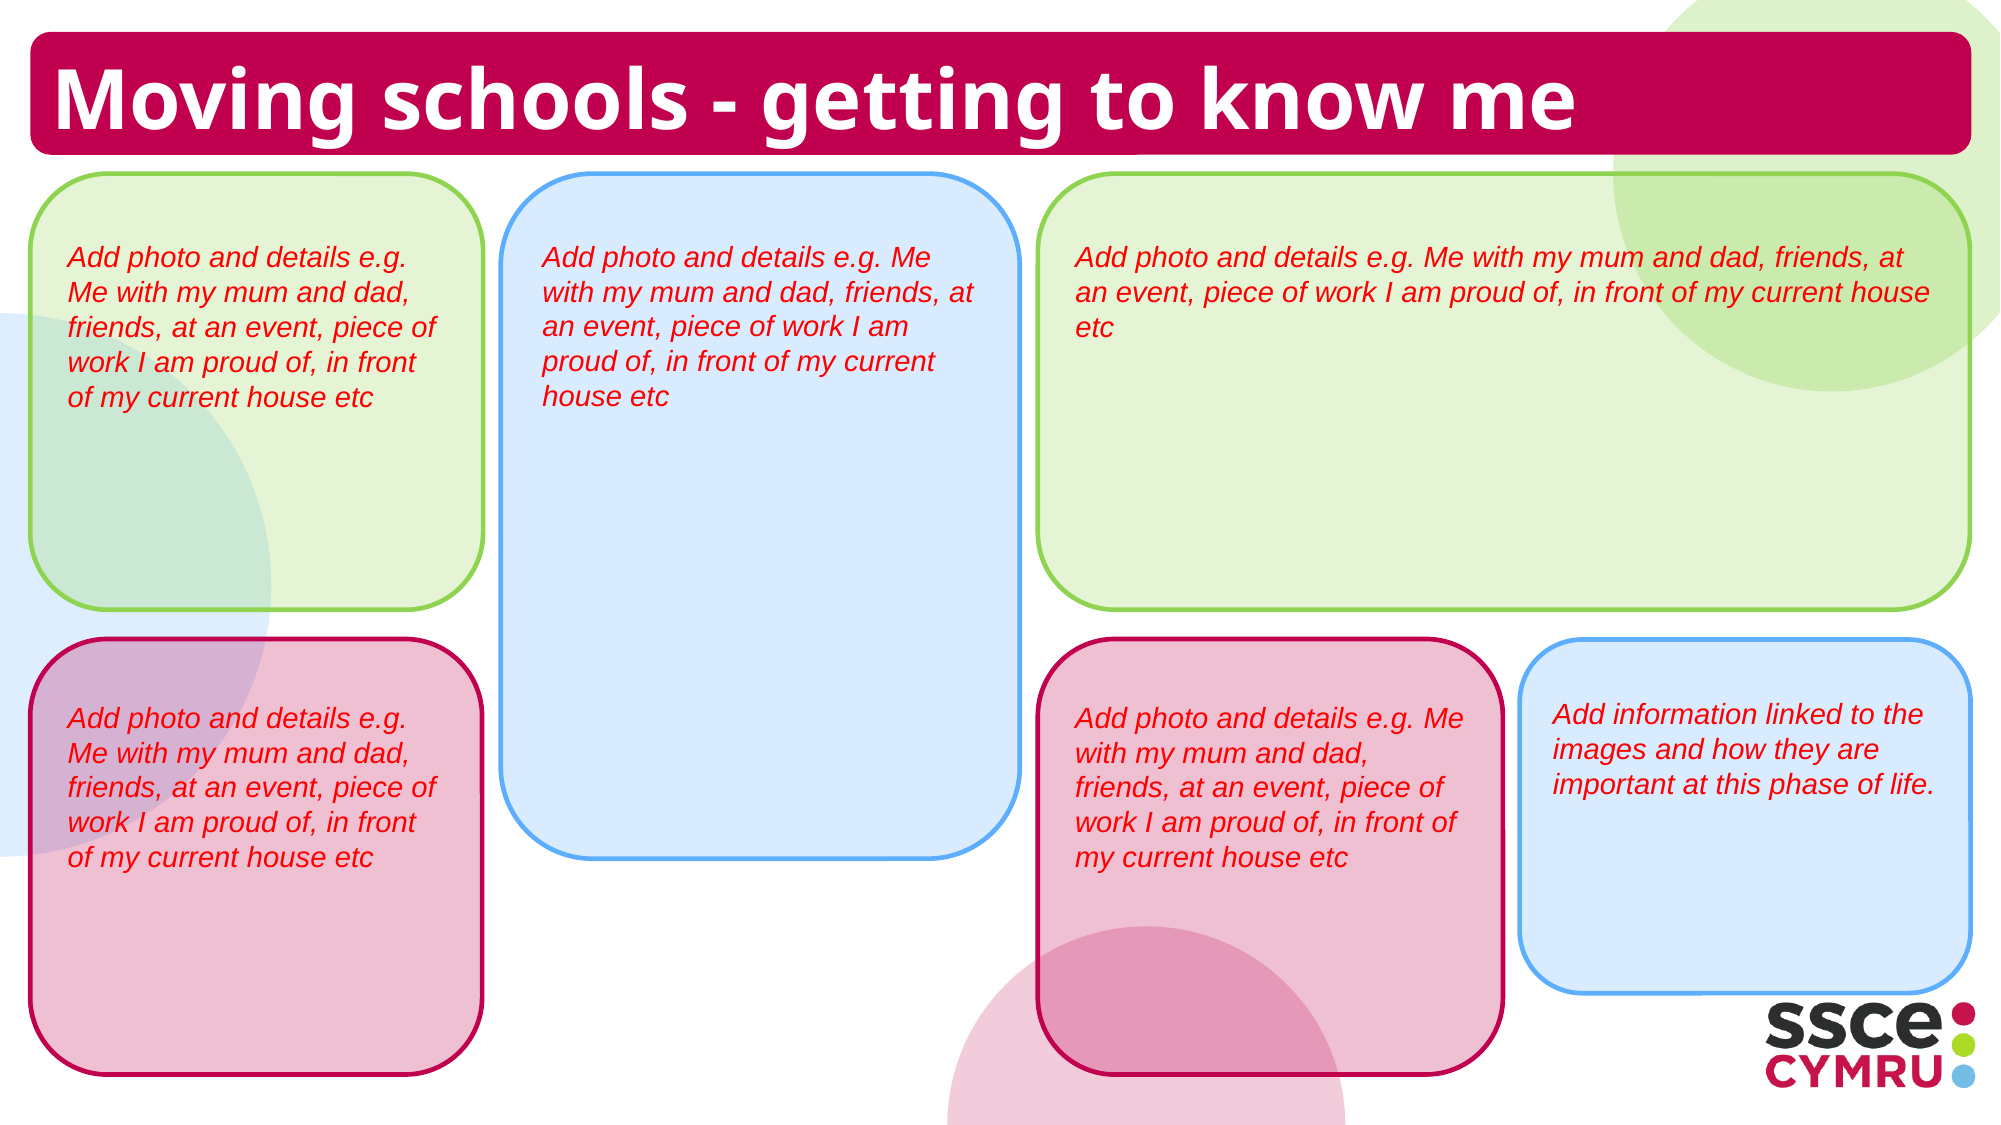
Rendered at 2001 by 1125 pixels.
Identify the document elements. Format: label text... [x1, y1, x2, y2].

text_box Add photo and details e.g. Me with my mum and dad, friends, at an event, piece of work I am proud of, in front of my current house etc [499, 172, 1022, 861]
text_box [945, 957, 1347, 1125]
text_box [0, 311, 272, 859]
text_box Add photo and details e.g. Me with my mum and dad, friends, at an event, piece of work I am proud of, in front of my current house etc [1036, 172, 1972, 612]
text_box [1611, 0, 2000, 343]
text_box Add photo and details e.g. Me with my mum and dad, friends, at an event, piece of work I am proud of, in front of my current house etc [28, 172, 485, 612]
text_box Moving schools - getting to know me [30, 31, 1972, 155]
text_box Add photo and details e.g. Me with my mum and dad, friends, at an event, piece of work I am proud of, in front of my current house etc [28, 637, 484, 1077]
text_box Add information linked to the images and how they are important at this phase of life. [1518, 637, 1973, 995]
text_box Add photo and details e.g. Me with my mum and dad, friends, at an event, piece of work I am proud of, in front of my current house etc [1036, 637, 1505, 1077]
picture [1755, 990, 1979, 1101]
